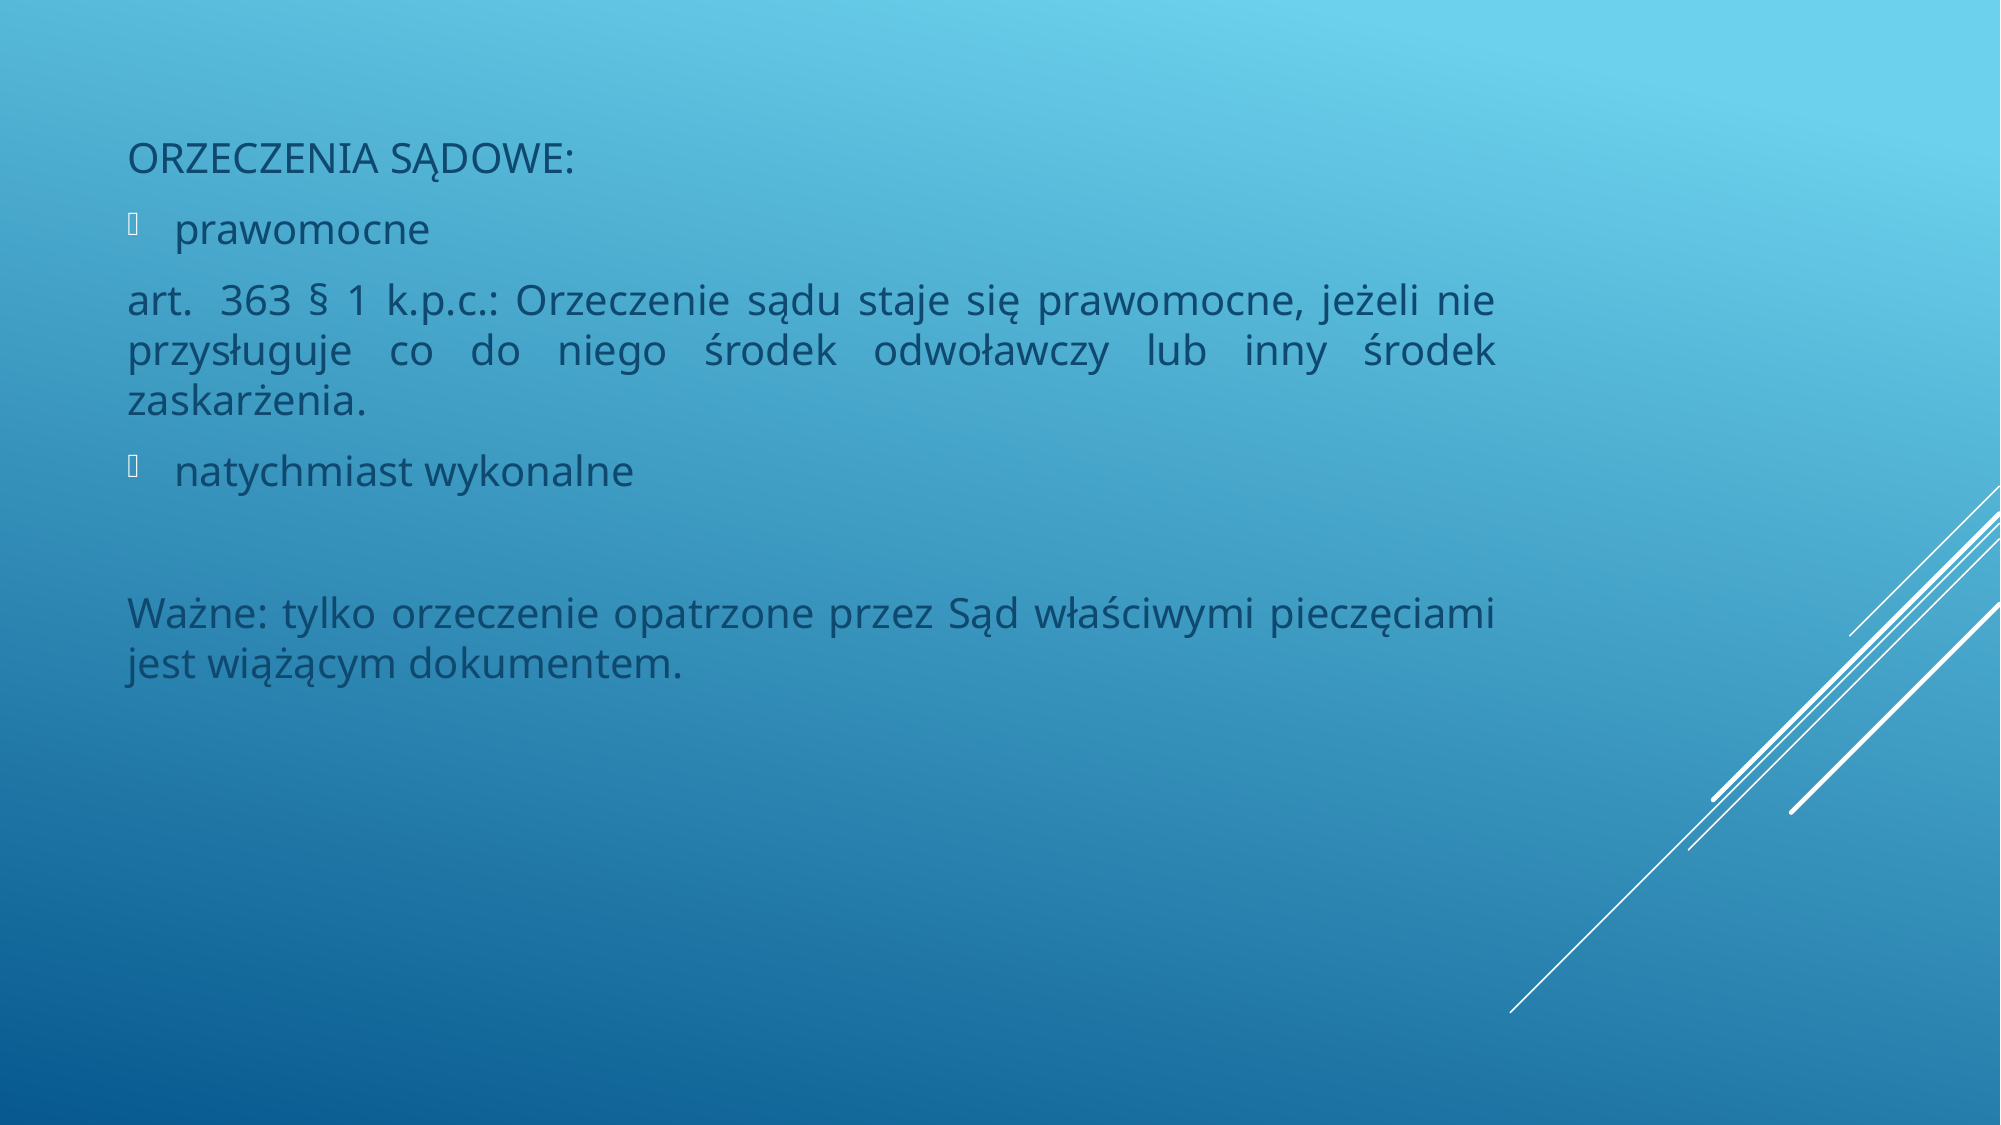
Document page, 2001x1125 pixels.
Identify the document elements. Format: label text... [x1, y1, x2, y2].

list ORZECZENIA SĄDOWE: prawomocne art. 363 § 1 k.p.c.: Orzeczenie sądu staje się prawomocne, jeżeli nie przysługuje co do niego środek odwoławczy lub inny środek zaskarżenia. natychmiast wykonalne Ważne: tylko orzeczenie opatrzone przez Sąd właściwymi pieczęciami jest wiążącym dokumentem. [112, 112, 1513, 706]
